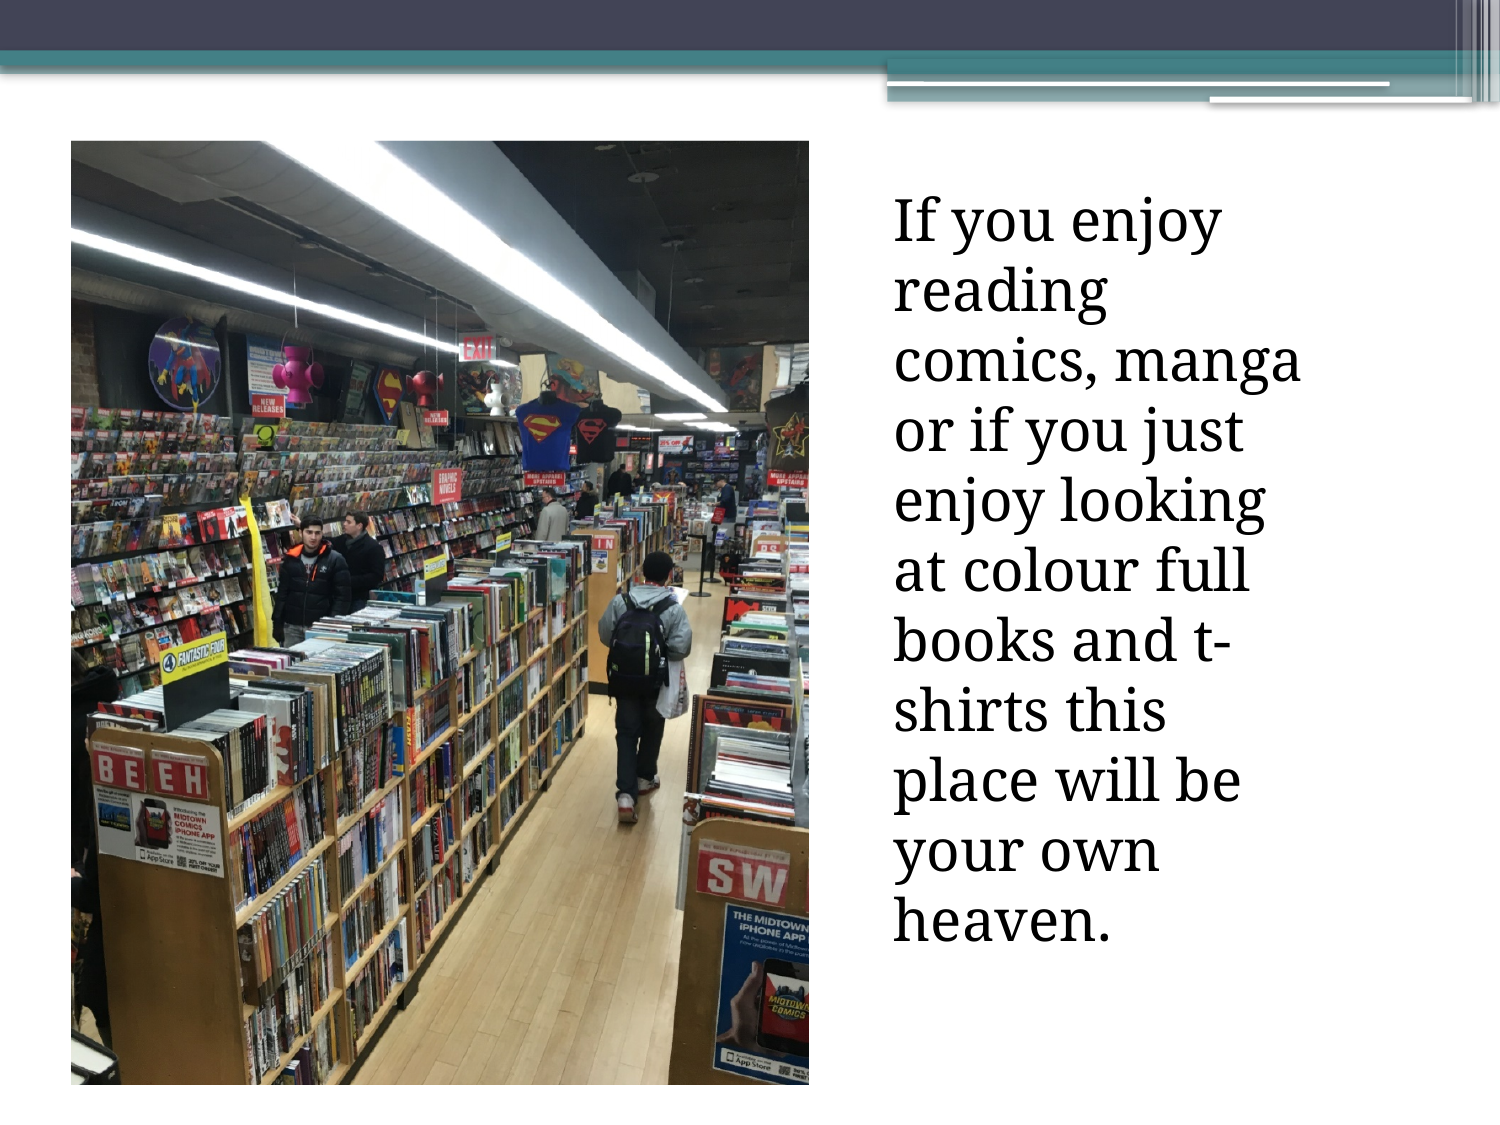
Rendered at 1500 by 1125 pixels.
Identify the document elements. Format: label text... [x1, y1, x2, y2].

picture [0, 142, 912, 1084]
text_box If you enjoy reading comics, manga or if you just enjoy looking at colour full books and t-shirts this place will be your own heaven. [878, 175, 1340, 961]
